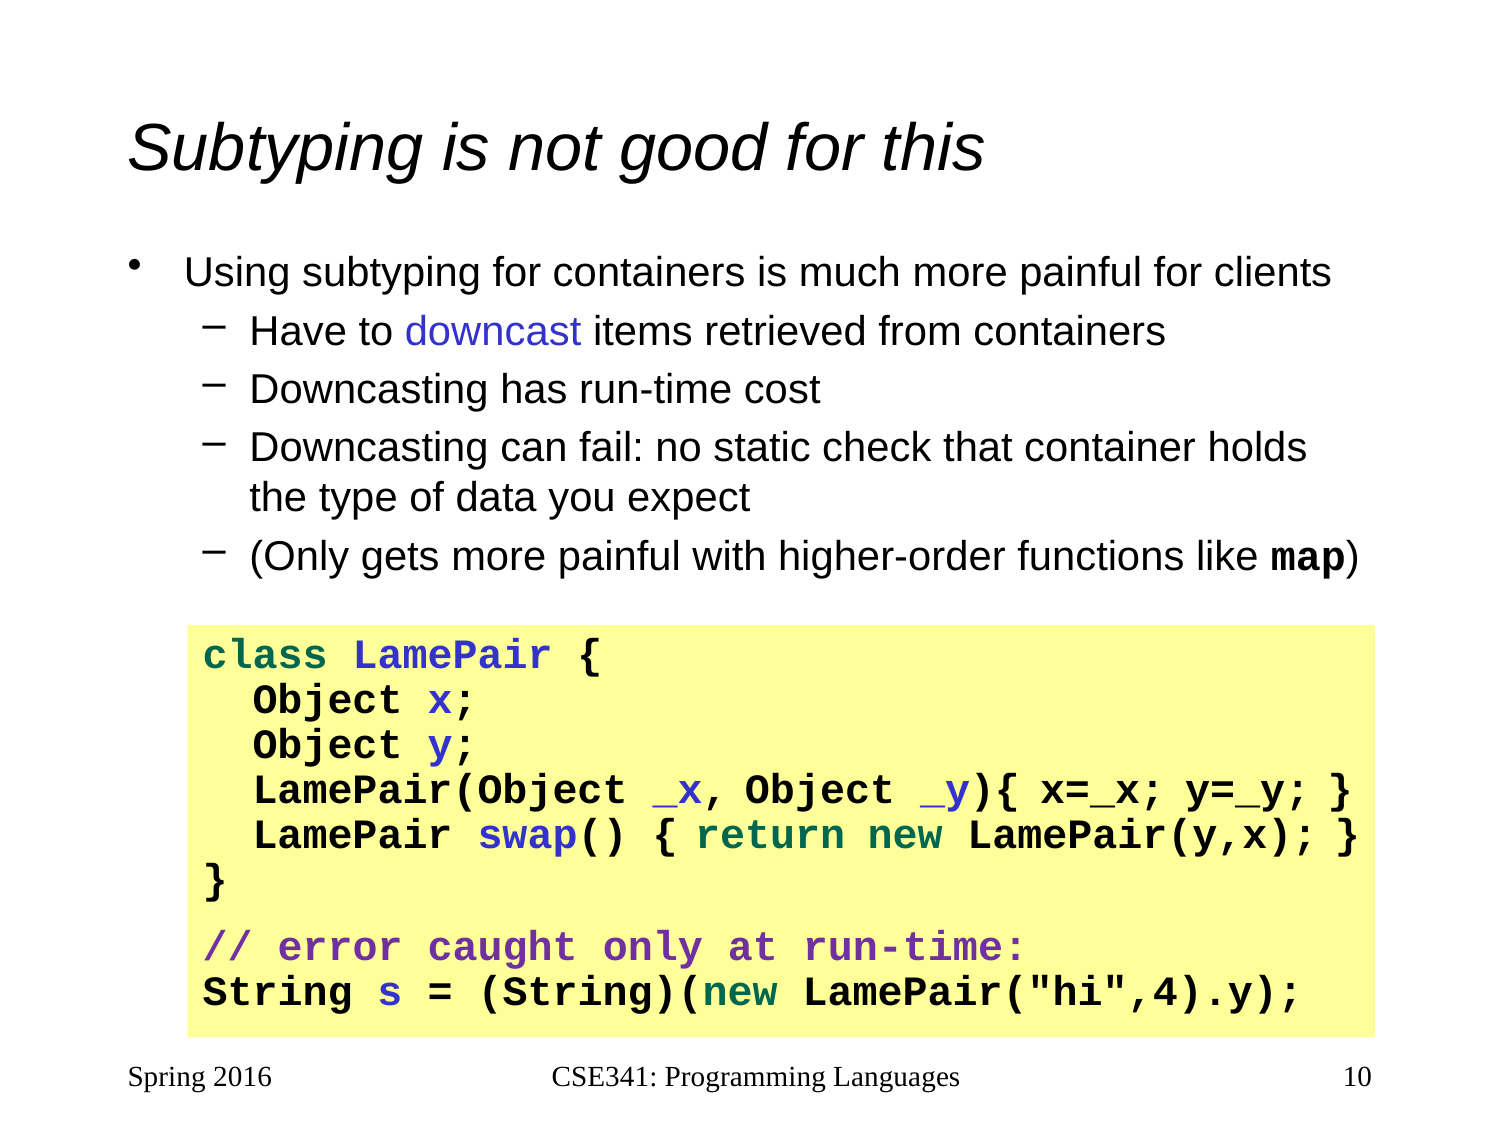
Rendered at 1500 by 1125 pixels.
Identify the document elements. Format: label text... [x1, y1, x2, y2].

title Subtyping is not good for this [112, 49, 1388, 237]
slide_number 10 [1074, 1049, 1388, 1125]
list Using subtyping for containers is much more painful for clients Have to downcast items retrieved from containers Downcasting has run-time cost Downcasting can fail: no static check that container holds the type of data you expect (Only gets more painful with higher-order functions like map) [112, 237, 1388, 613]
slide_number Spring 2016 [112, 1049, 426, 1125]
text_box class LamePair { Object x; Object y; LamePair(Object _x, Object _y){ x=_x; y=_y; } LamePair swap() { return new LamePair(y,x); } } // error caught only at run-time: String s = (String)(new LamePair("hi",4).y); [187, 624, 1375, 1038]
footer CSE341: Programming Languages [474, 1049, 1038, 1125]
